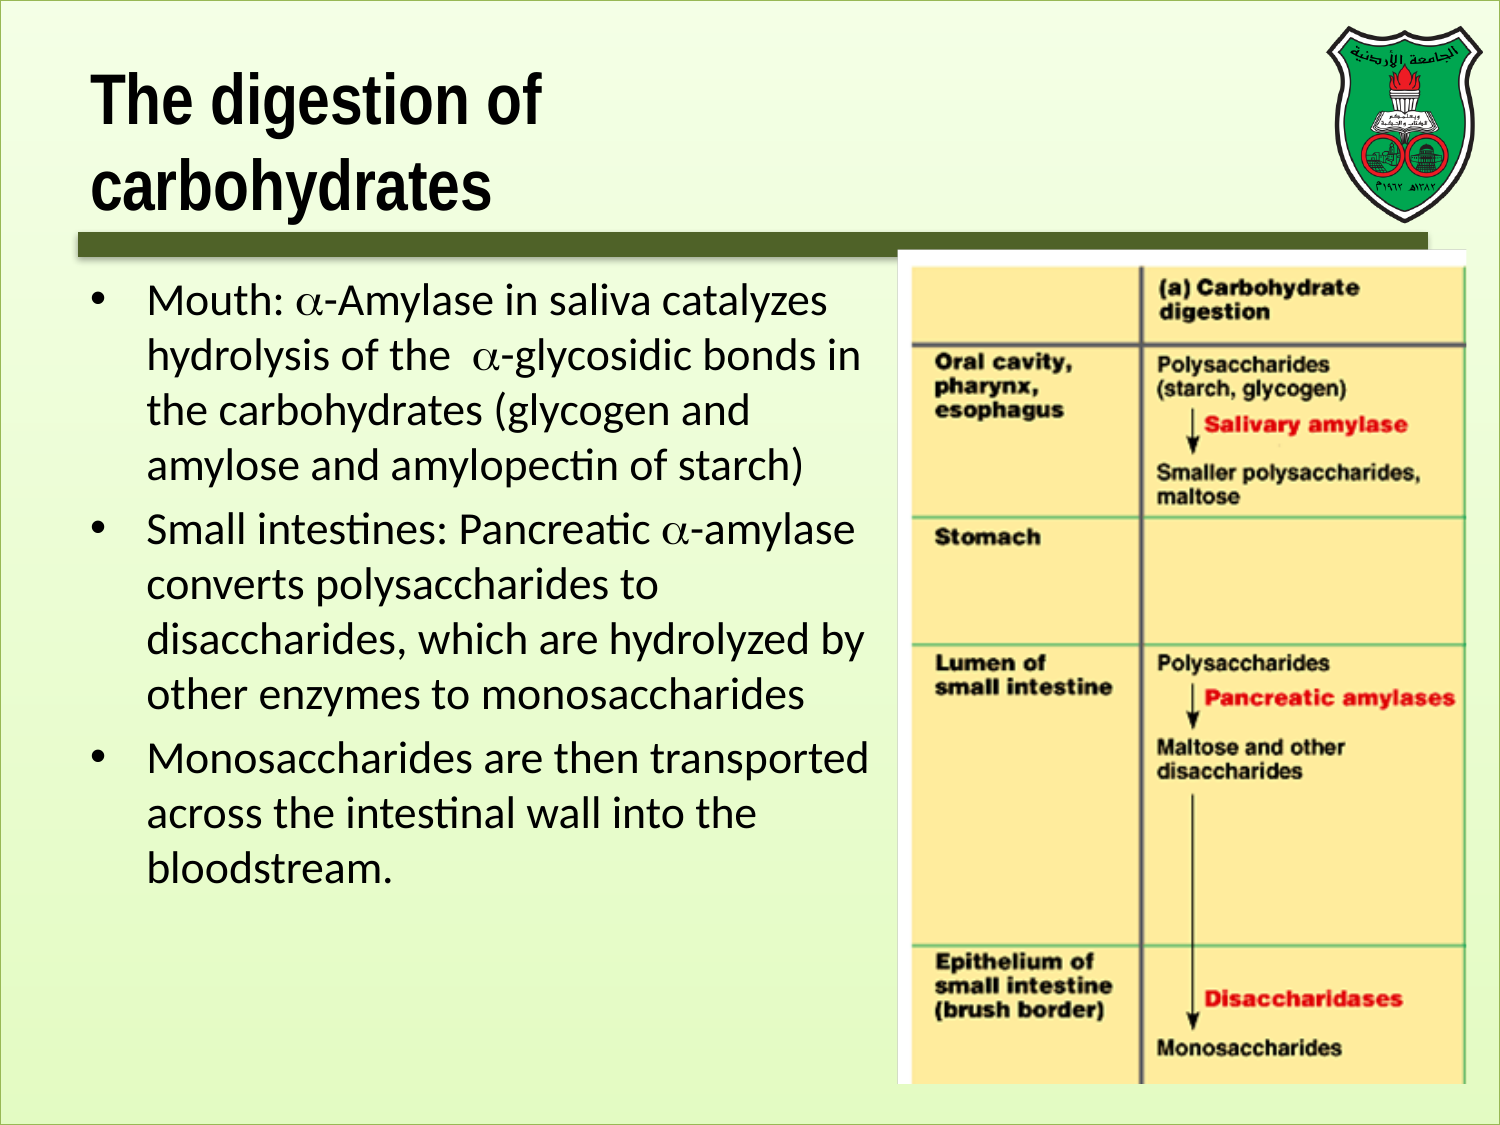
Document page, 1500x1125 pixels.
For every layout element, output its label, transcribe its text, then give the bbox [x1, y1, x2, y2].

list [896, 248, 1467, 1084]
title The digestion of carbohydrates [75, 45, 874, 233]
picture [1325, 24, 1483, 225]
list Mouth: -Amylase in saliva catalyzes hydrolysis of the -glycosidic bonds in the carbohydrates (glycogen and amylose and amylopectin of starch) Small intestines: Pancreatic -amylase converts polysaccharides to disaccharides, which are hydrolyzed by other enzymes to monosaccharides Monosaccharides are then transported across the intestinal wall into the bloodstream. [75, 262, 891, 1005]
